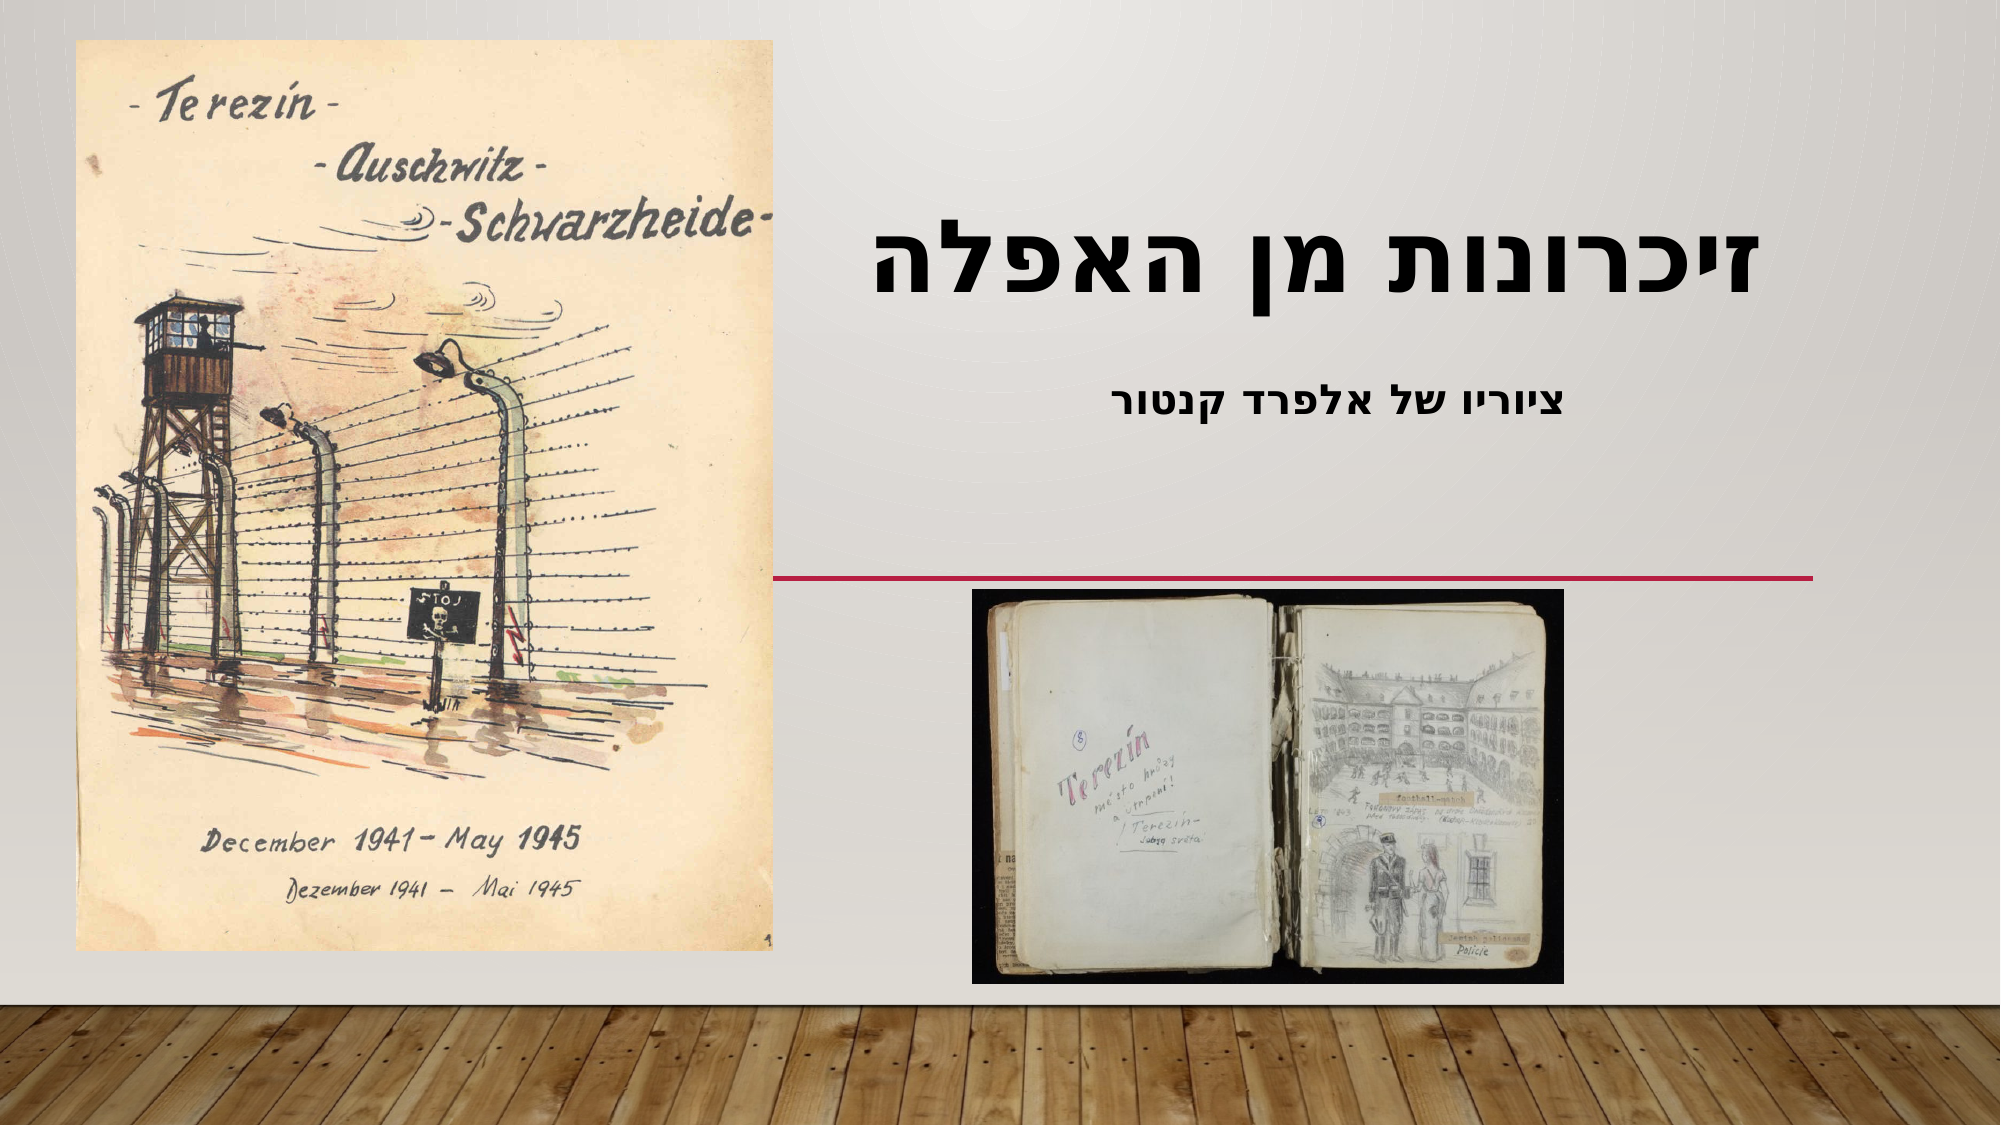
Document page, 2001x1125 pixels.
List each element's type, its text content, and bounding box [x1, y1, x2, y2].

picture [0, 1005, 2000, 1125]
picture [76, 39, 773, 952]
title זיכרונות מן האפלה [851, 141, 1924, 315]
picture [972, 589, 1564, 984]
subtitle ציוריו של אלפרד קנטור [1094, 347, 1585, 434]
